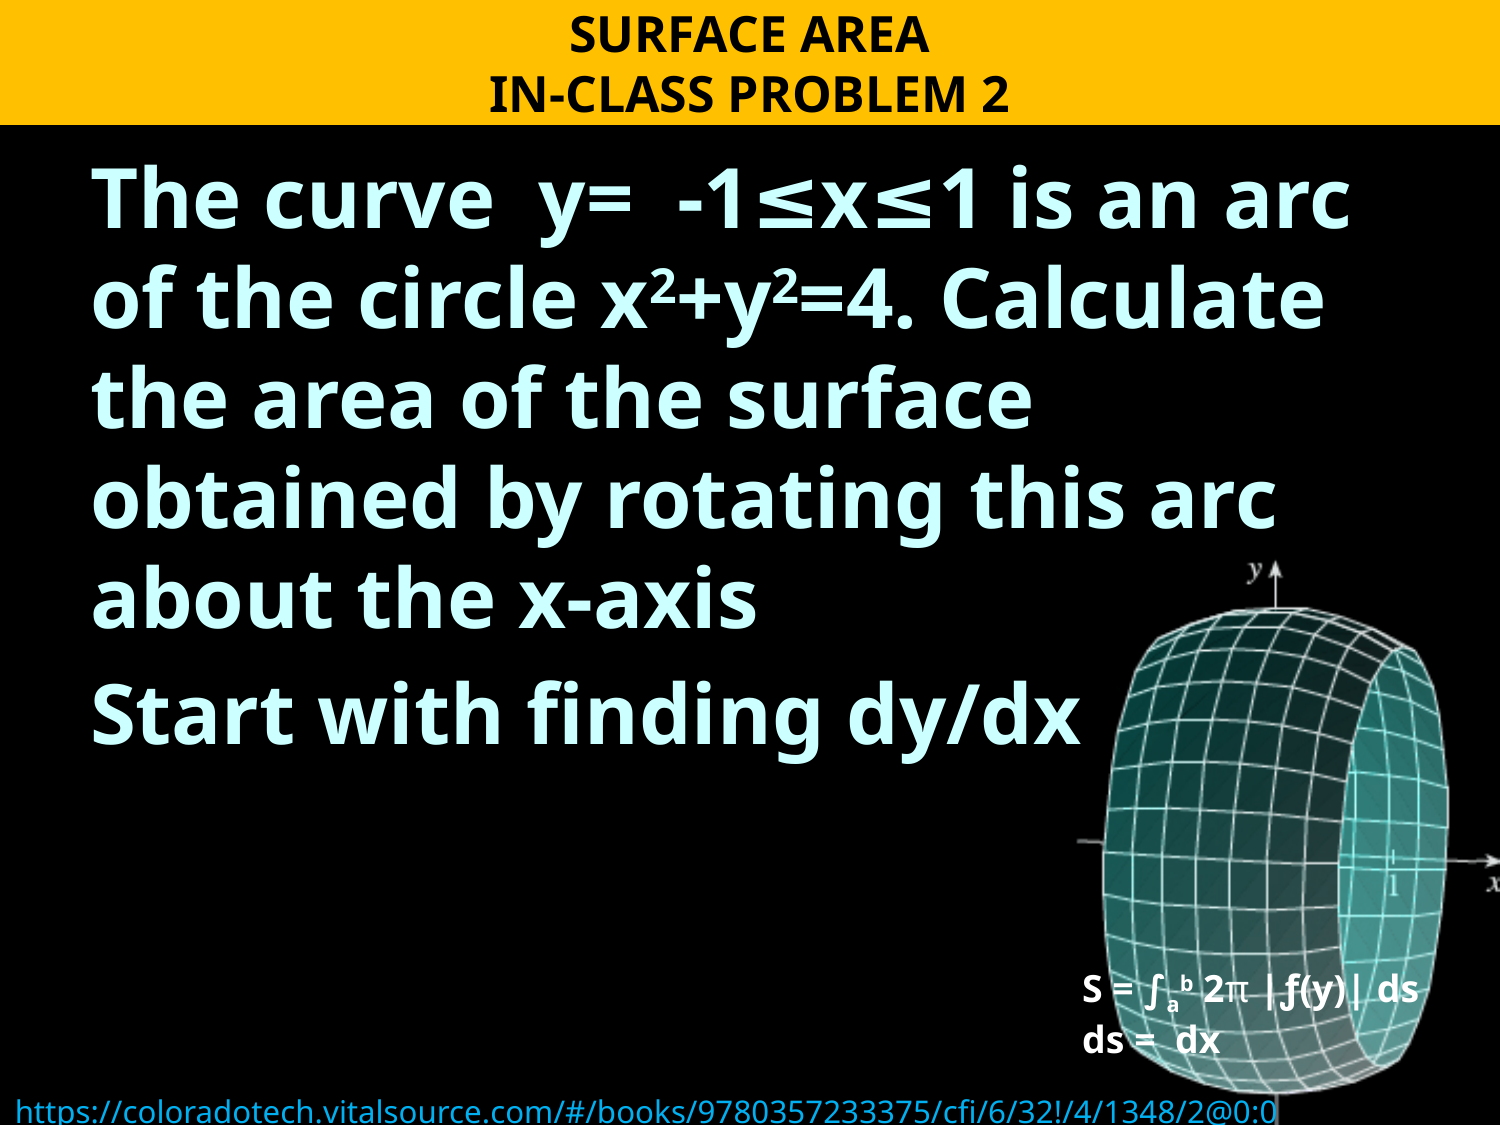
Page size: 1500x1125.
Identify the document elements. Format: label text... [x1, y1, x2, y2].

picture [1163, 1114, 1170, 1120]
picture [1132, 1119, 1164, 1125]
picture [1067, 550, 1500, 1125]
picture [1210, 1110, 1223, 1122]
text_box SURFACE AREA IN-CLASS PROBLEM 2 [0, 0, 1500, 125]
picture [1226, 1114, 1240, 1125]
picture [1265, 1104, 1272, 1120]
picture [1238, 1104, 1245, 1120]
picture [1212, 1104, 1224, 1109]
text_box https://coloradotech.vitalsource.com/#/books/9780357233375/cfi/6/32!/4/1348/2@0:0 [0, 1084, 1062, 1125]
